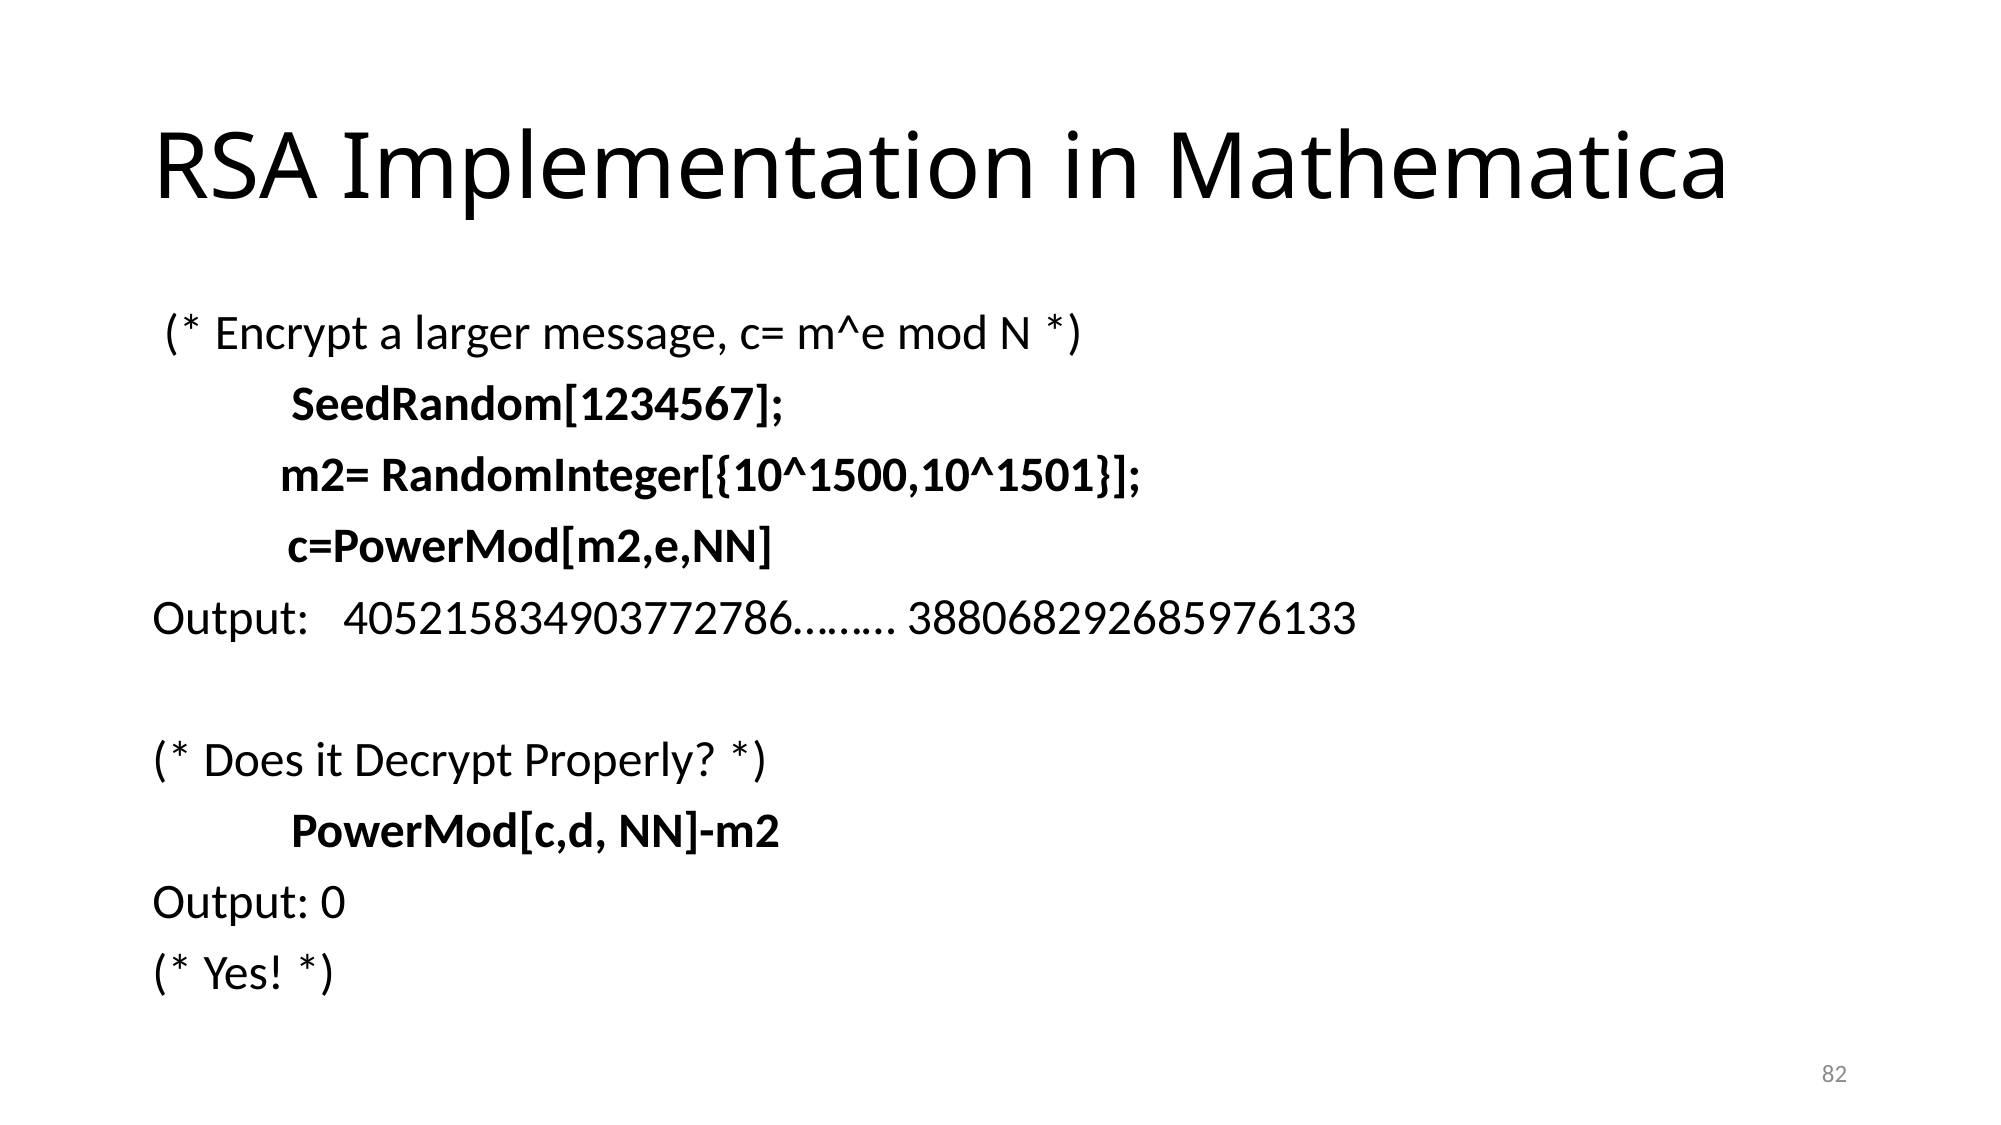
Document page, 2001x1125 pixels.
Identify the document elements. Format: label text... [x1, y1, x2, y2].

title RSA Implementation in Mathematica [137, 59, 1863, 278]
list (* Encrypt a larger message, c= m^e mod N *) SeedRandom[1234567]; m2= RandomInteger[{10^1500,10^1501}]; c=PowerMod[m2,e,NN] Output: 405215834903772786……… 388068292685976133 (* Does it Decrypt Properly? *) PowerMod[c,d, NN]-m2 Output: 0 (* Yes! *) [137, 299, 1863, 1014]
slide_number 82 [1412, 1042, 1863, 1103]
